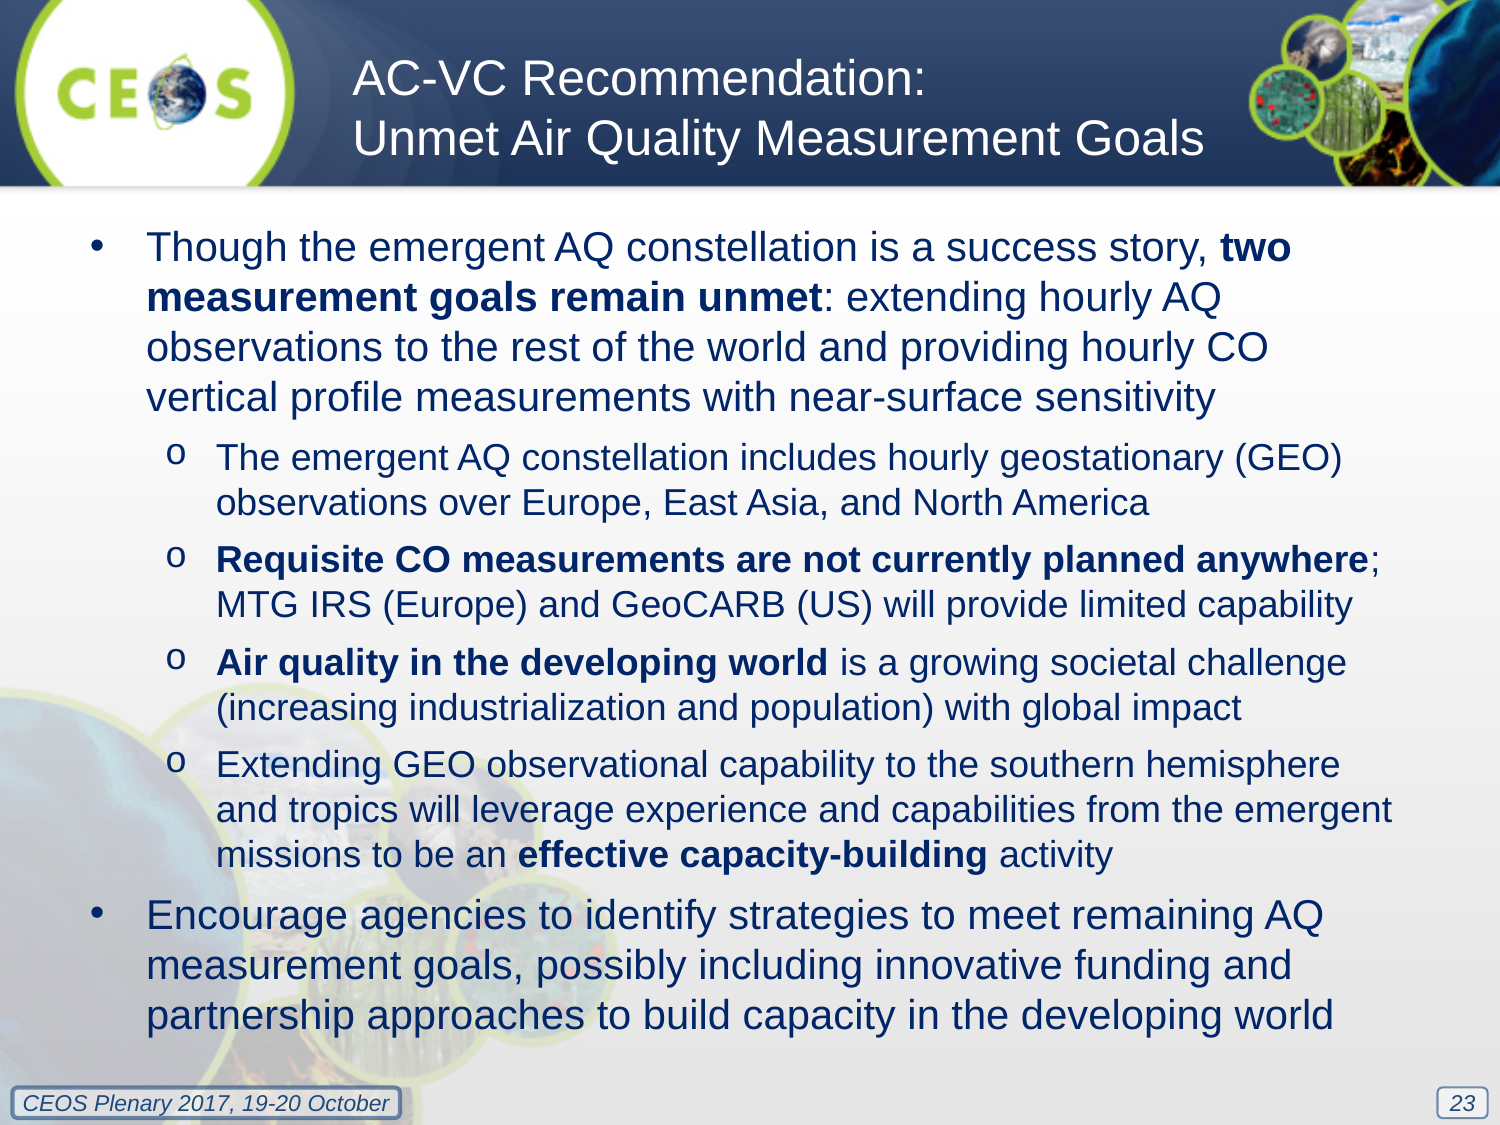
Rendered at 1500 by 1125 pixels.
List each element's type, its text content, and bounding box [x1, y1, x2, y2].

picture [0, 0, 1500, 1125]
slide_number 23 [1436, 1086, 1489, 1120]
list AC-VC Recommendation: Unmet Air Quality Measurement Goals [337, 37, 1225, 125]
list Though the emergent AQ constellation is a success story, two measurement goals remain unmet: extending hourly AQ observations to the rest of the world and providing hourly CO vertical profile measurements with near-surface sensitivity The emergent AQ constellation includes hourly geostationary (GEO) observations over Europe, East Asia, and North America Requisite CO measurements are not currently planned anywhere; MTG IRS (Europe) and GeoCARB (US) will provide limited capability Air quality in the developing world is a growing societal challenge (increasing industrialization and population) with global impact Extending GEO observational capability to the southern hemisphere and tropics will leverage experience and capabilities from the emergent missions to be an effective capacity-building activity Encourage agencies to identify strategies to meet remaining AQ measurement goals, possibly including innovative funding and partnership approaches to build capacity in the developing world [75, 212, 1413, 988]
